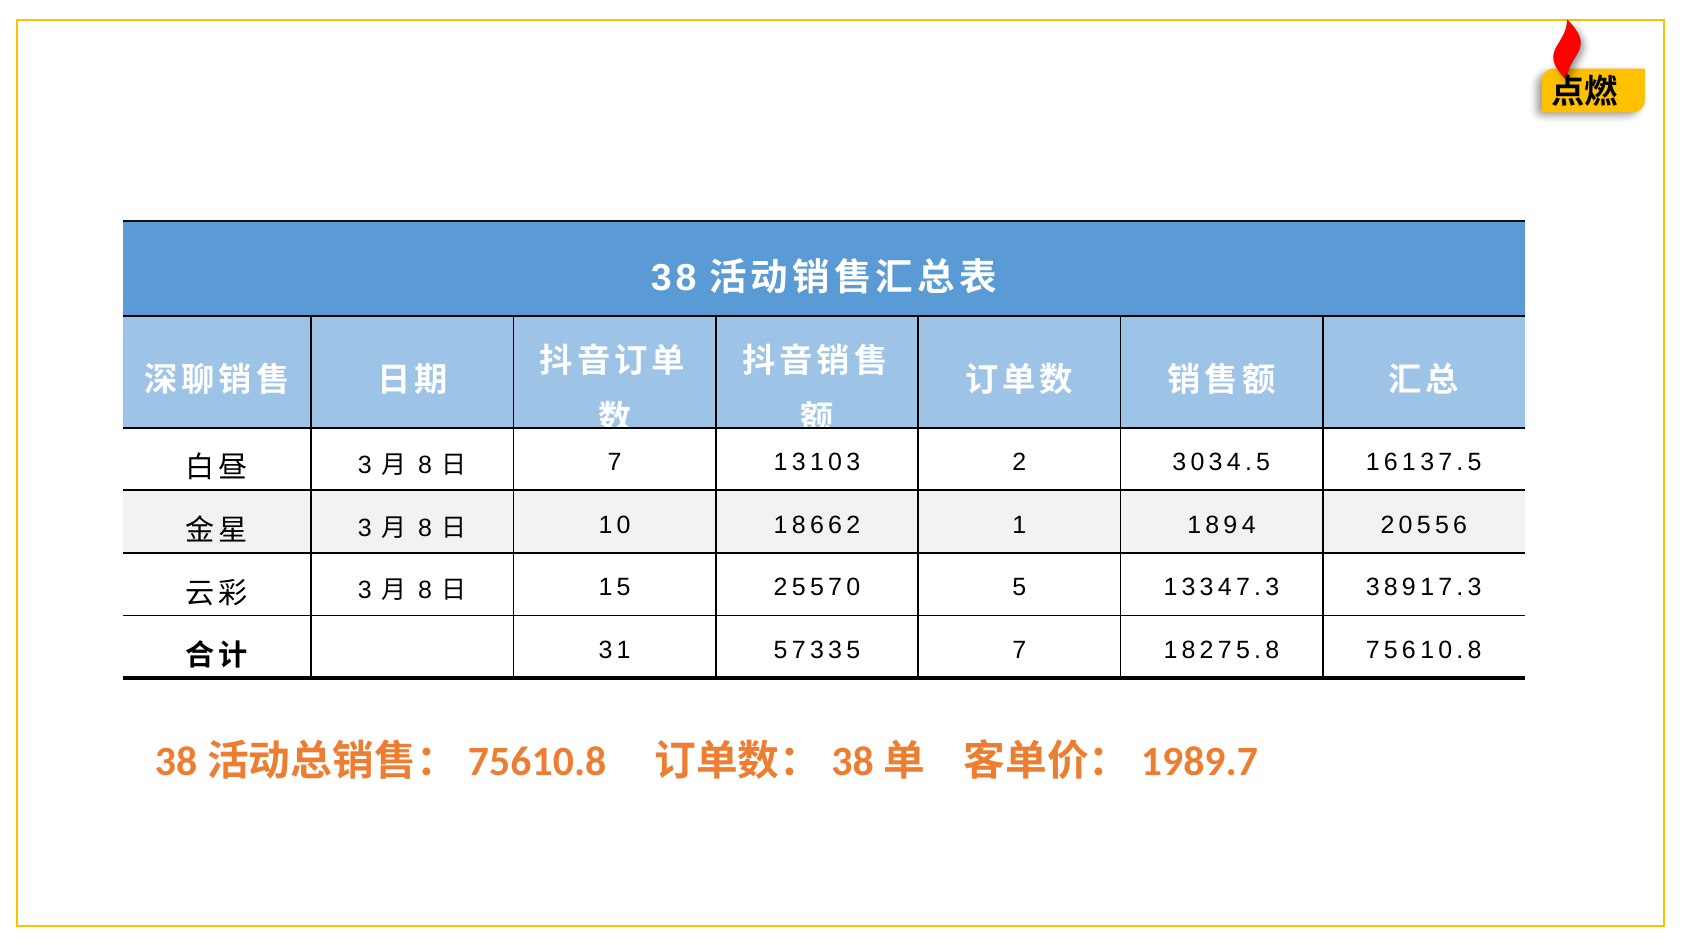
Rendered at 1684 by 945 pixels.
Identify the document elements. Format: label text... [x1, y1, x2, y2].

table_cell 抖音订单数 [514, 317, 715, 427]
table_cell 1 [919, 491, 1120, 552]
table_cell 20556 [1324, 491, 1525, 552]
table_cell 3月8日 [312, 429, 513, 489]
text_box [1536, 19, 1645, 118]
table_cell 13347.3 [1121, 554, 1322, 615]
table_cell 5 [919, 554, 1120, 615]
table_cell [312, 616, 513, 676]
table_cell 销售额 [1121, 317, 1322, 427]
table_header 38活动销售汇总表 [123, 222, 1525, 315]
table_cell 1894 [1121, 491, 1322, 552]
table_cell 合计 [123, 616, 310, 676]
table_cell 18662 [717, 491, 917, 552]
table_cell 2 [919, 429, 1120, 489]
table_cell 18275.8 [1121, 616, 1322, 676]
table_cell 25570 [717, 554, 917, 615]
table_cell 3034.5 [1121, 429, 1322, 489]
table_cell 深聊销售 [123, 317, 310, 427]
table_cell 3月8日 [312, 491, 513, 552]
table_cell 16137.5 [1324, 429, 1525, 489]
text_box 38活动总销售：75610.8 订单数：38单 客单价：1989.7 [140, 726, 1334, 792]
table_cell 15 [514, 554, 715, 615]
table_cell 白昼 [123, 429, 310, 489]
table_cell 57335 [717, 616, 917, 676]
table_cell 金星 [123, 491, 310, 552]
table_cell 31 [514, 616, 715, 676]
table_cell 7 [514, 429, 715, 489]
table_cell 38917.3 [1324, 554, 1525, 615]
text_box [16, 19, 1665, 927]
table_cell 7 [919, 616, 1120, 676]
table_cell 抖音销售额 [717, 317, 917, 427]
table_cell 订单数 [919, 317, 1120, 427]
table_cell 75610.8 [1324, 616, 1525, 676]
table_cell 日期 [312, 317, 513, 427]
table_cell 云彩 [123, 554, 310, 615]
table_cell 汇总 [1324, 317, 1525, 427]
table_cell 13103 [717, 429, 917, 489]
table_cell 3月8日 [312, 554, 513, 615]
table_cell 10 [514, 491, 715, 552]
